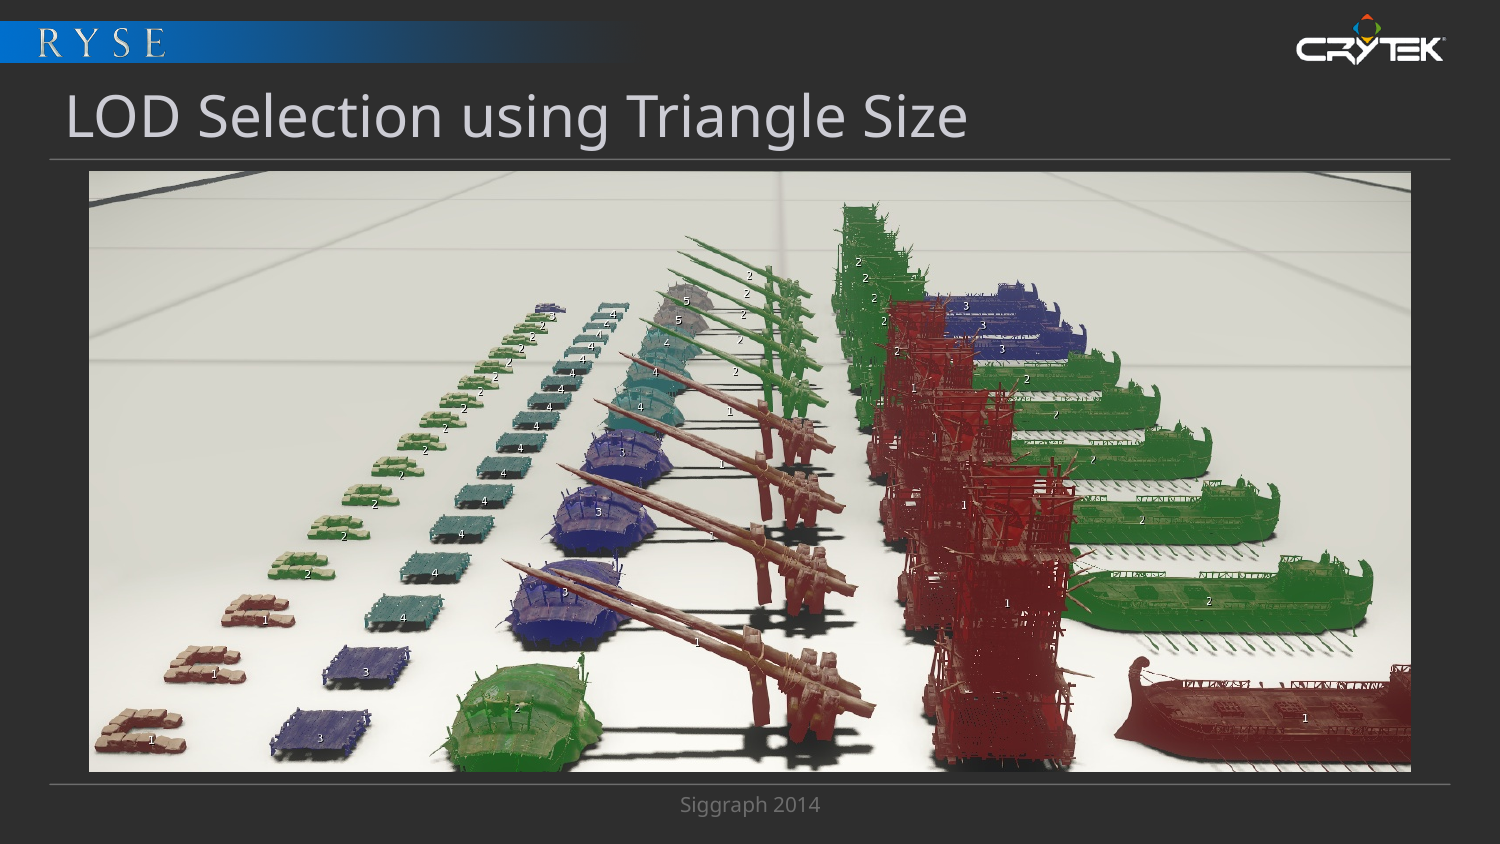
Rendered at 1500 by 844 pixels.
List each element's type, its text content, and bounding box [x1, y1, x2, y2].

title LOD Selection using Triangle Size [50, 71, 1450, 147]
picture [0, 21, 650, 63]
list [88, 171, 1412, 772]
picture [1287, 9, 1450, 67]
